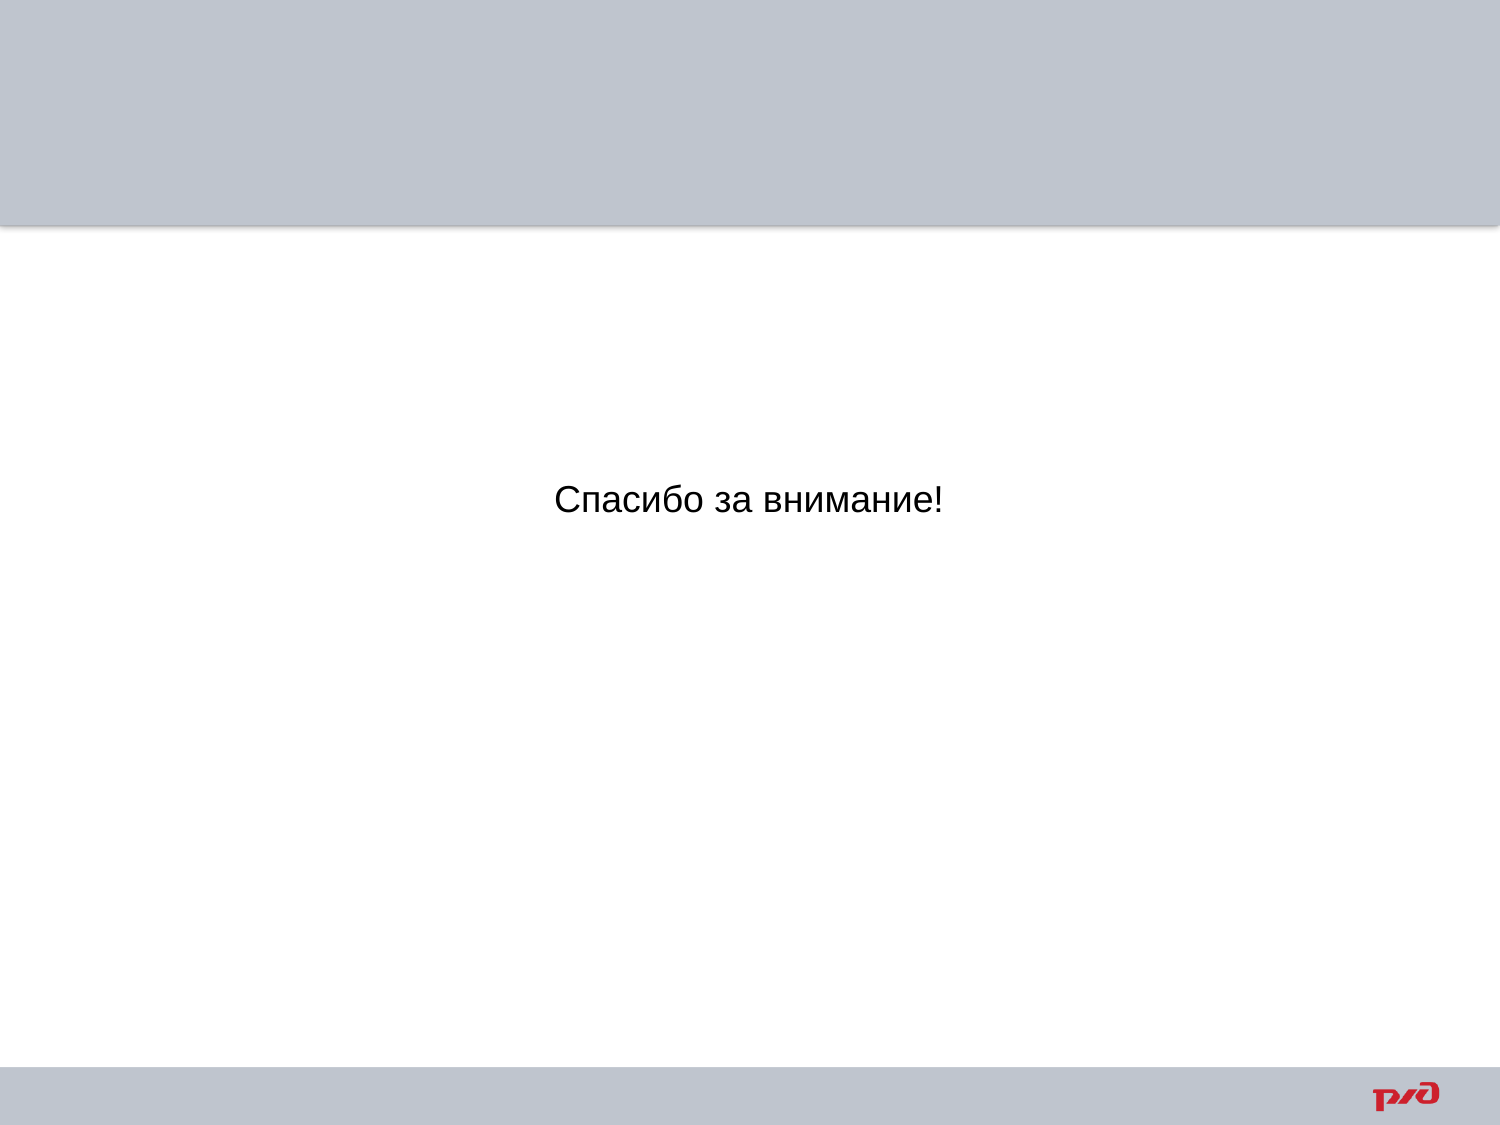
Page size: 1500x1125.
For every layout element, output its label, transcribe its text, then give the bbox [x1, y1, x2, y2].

picture [1358, 1067, 1453, 1125]
text_box Спасибо за внимание! [539, 467, 970, 528]
